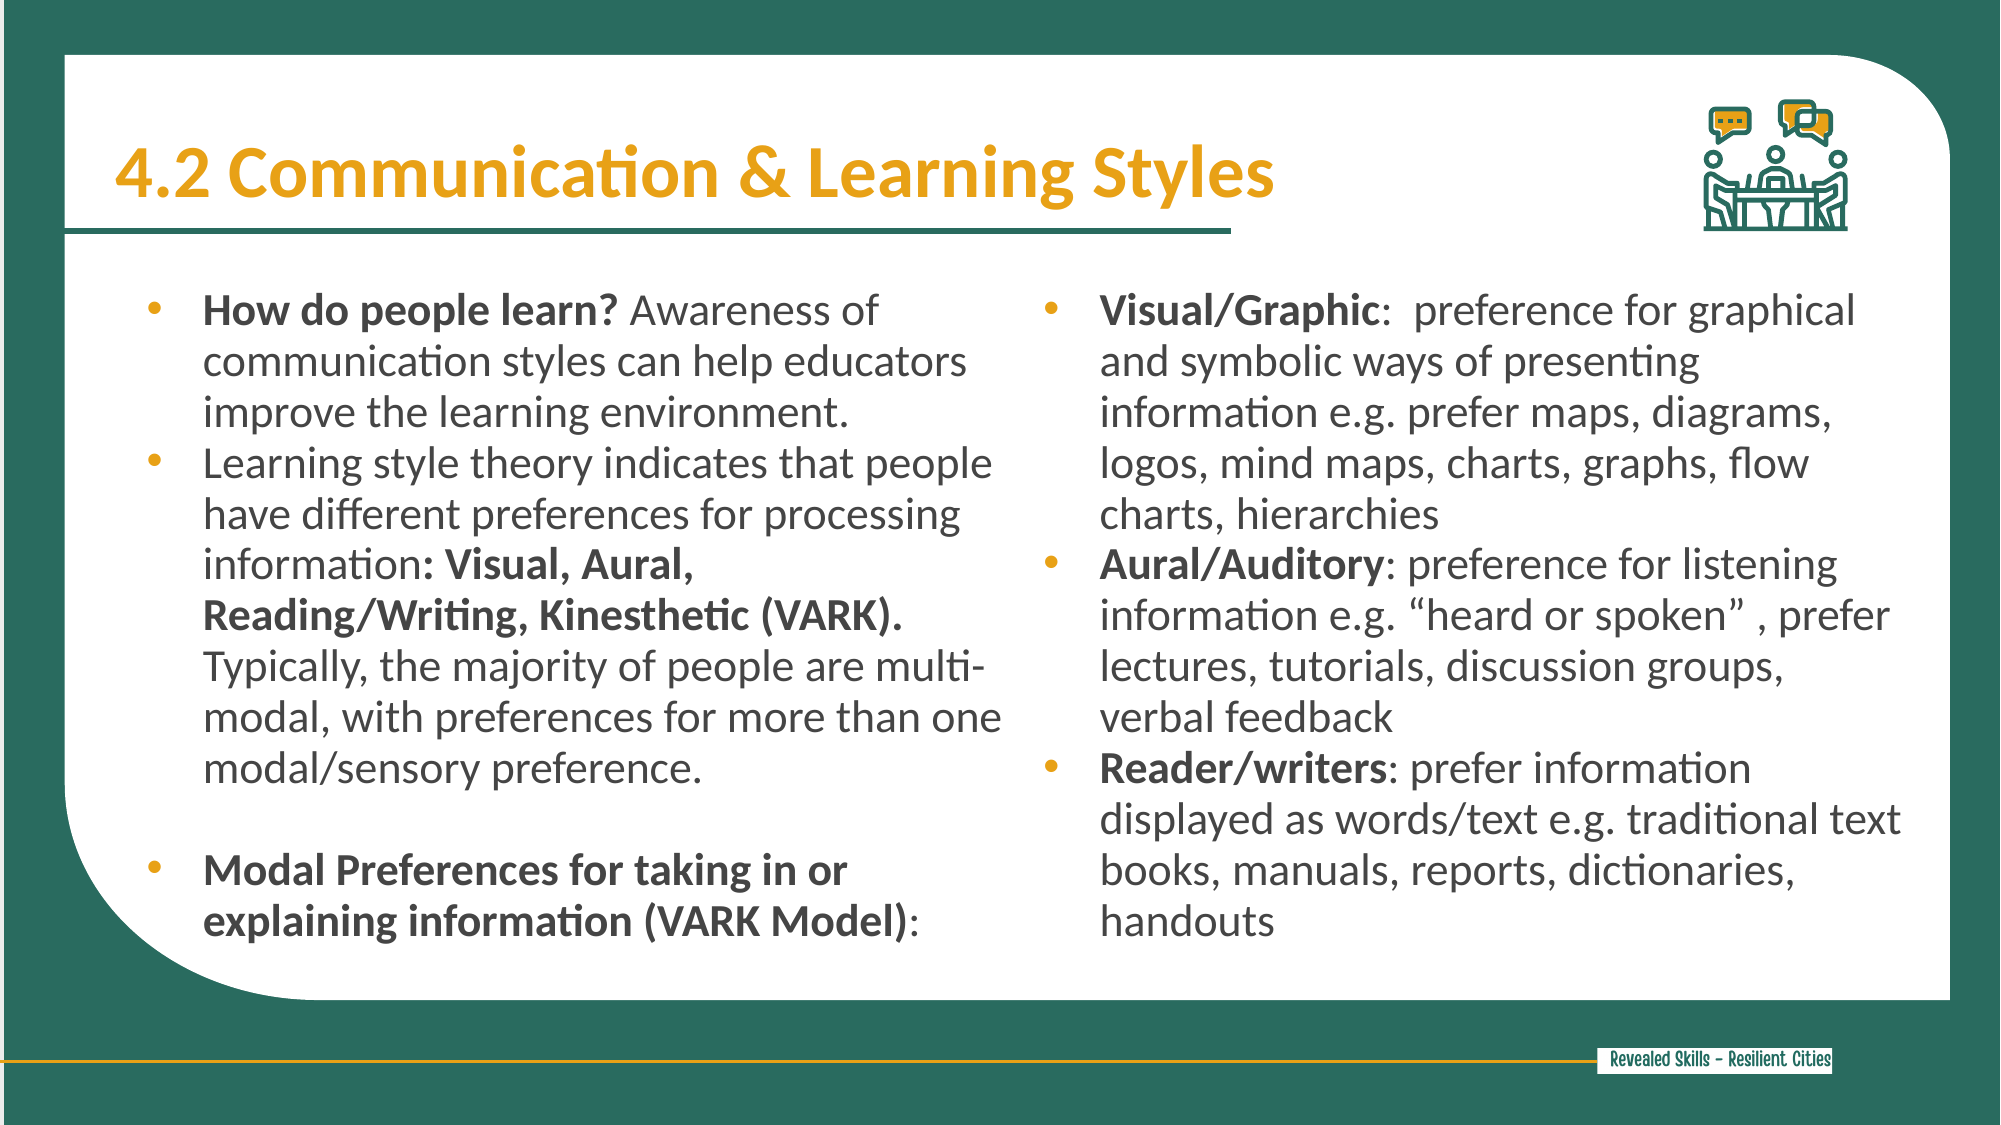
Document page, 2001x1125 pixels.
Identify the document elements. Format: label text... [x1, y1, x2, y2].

picture [1597, 1048, 1833, 1074]
list How do people learn? Awareness of communication styles can help educators improve the learning environment. Learning style theory indicates that people have different preferences for processing information: Visual, Aural, Reading/Writing, Kinesthetic (VARK). Typically, the majority of people are multi-modal, with preferences for more than one modal/sensory preference. Modal Preferences for taking in or explaining information (VARK Model): Visual/Graphic: preference for graphical and symbolic ways of presenting information e.g. prefer maps, diagrams, logos, mind maps, charts, graphs, flow charts, hierarchies Aural/Auditory: preference for listening information e.g. “heard or spoken” , prefer lectures, tutorials, discussion groups, verbal feedback Reader/writers: prefer information displayed as words/text e.g. traditional text books, manuals, reports, dictionaries, handouts [131, 276, 1926, 968]
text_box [1703, 99, 1848, 232]
list 4.2 Communication & Learning Styles [100, 124, 1398, 257]
